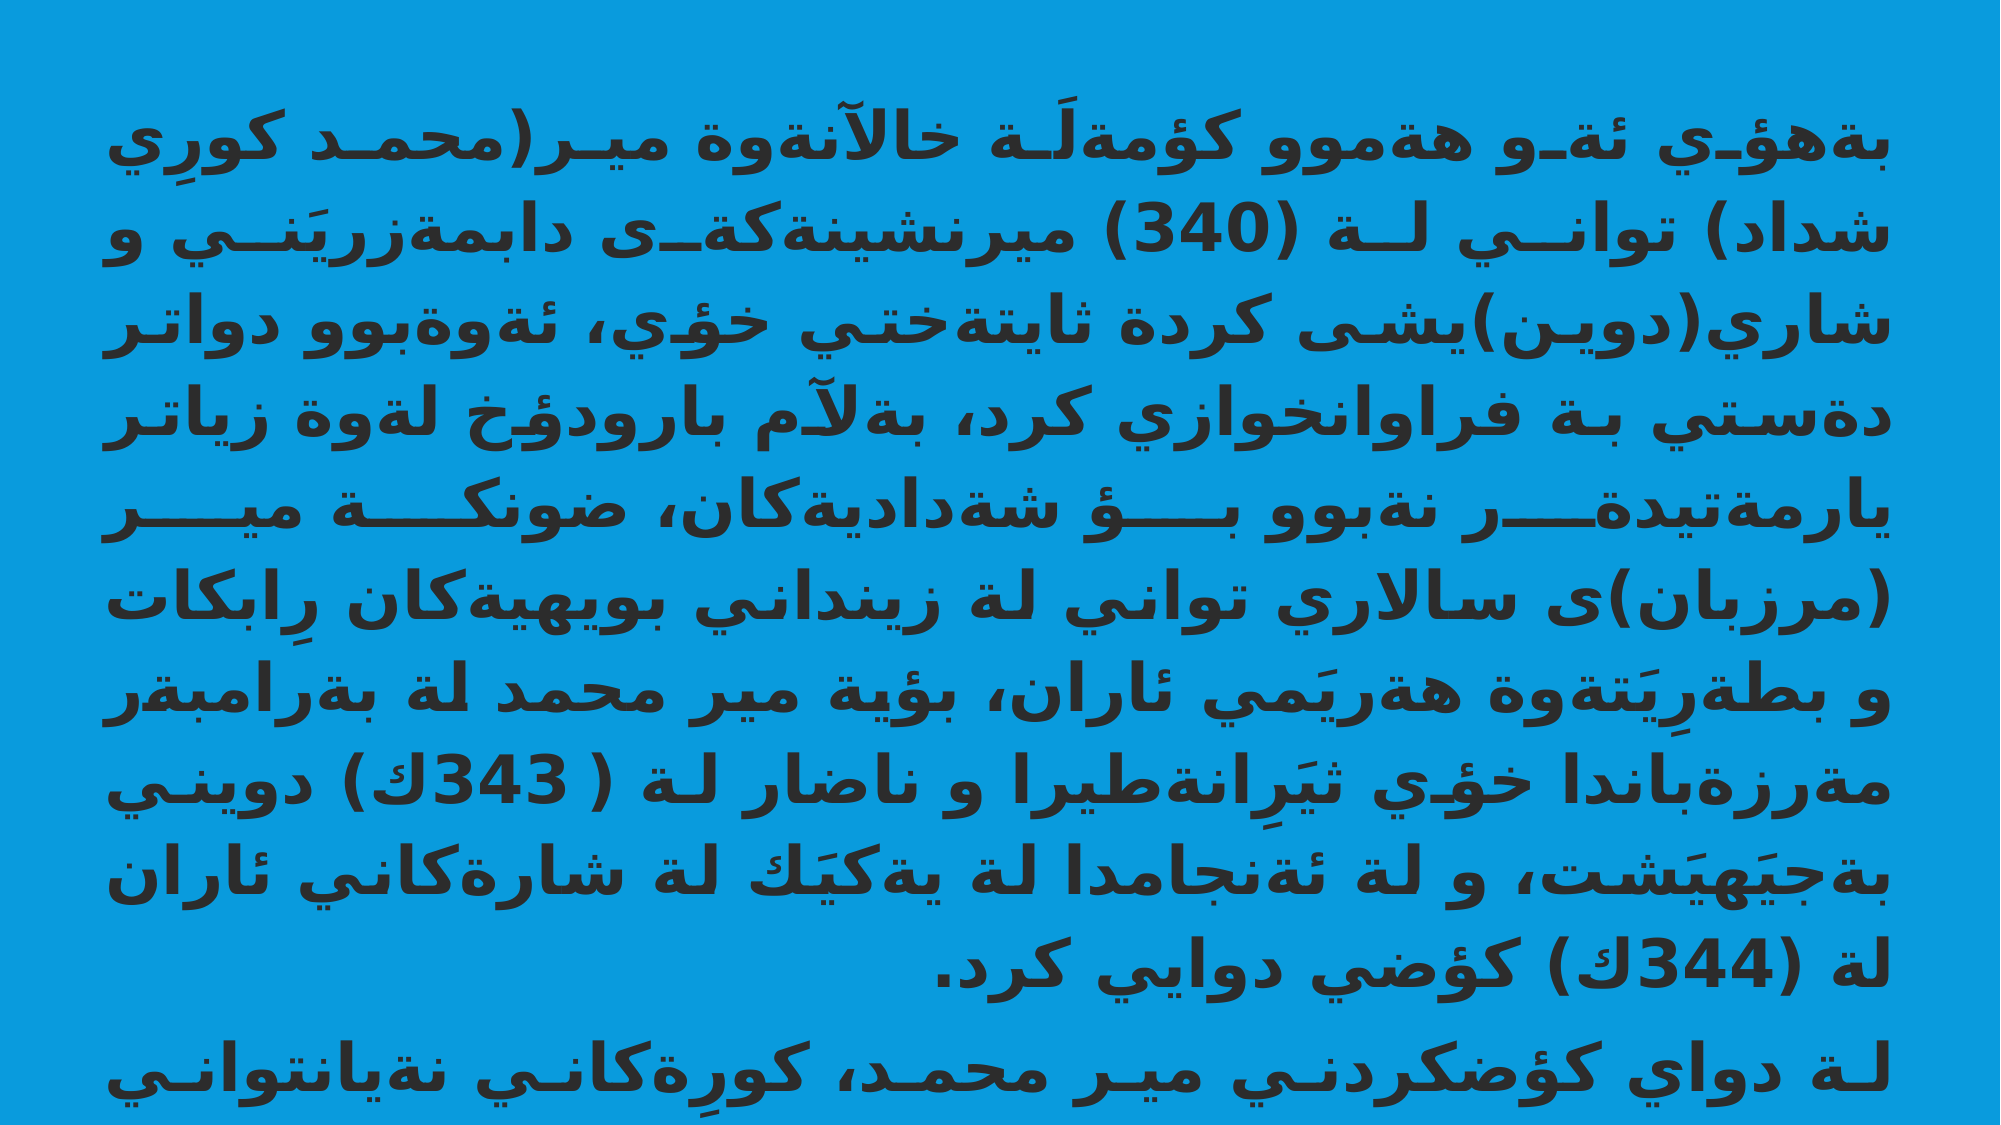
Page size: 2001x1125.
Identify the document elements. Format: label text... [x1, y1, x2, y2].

text_box بةهؤي ئةو هةموو كؤمةلَة خالآنةوة مير(محمد كورِي شداد) تواني لة (340) ميرنشينةكةى دابمةزريَني و شاري(دوين)يشى كردة ثايتةختي خؤي، ئةوةبوو دواتر دةستي بة فراوانخوازي كرد، بةلآم بارودؤخ لةوة زياتر يارمةتيدةر نةبوو بؤ شةداديةكان، ضونكة مير (مرزبان)ى سالاري تواني لة زينداني بويهيةكان رِابكات و بطةرِيَتةوة هةريَمي ئاران، بؤية مير محمد لة بةرامبةر مةرزةباندا خؤي ثيَرِانةطيرا و ناضار لة (343ك) دويني بةجيَهيَشت، و لة ئةنجامدا لة يةكيَك لة شارةكاني ئاران لة (344ك) كؤضي دوايي كرد. لة دواي كؤضكردني مير محمد، كورِةكاني نةيانتواني خؤيان بةرامبةر بة سالاريةكان رِابطرن، و بؤية (فضلون) ى كورِي رِوويكردة شاري دياربكر لة هةريَمي جةزيرة، و كورِةكةي تريش بة ناوي (مرزبان) ضووة ولآتي شام، تةنها كورِة طةورةكةي نةبيَت كة ناوي مير (لشكري) بوو، لة هةريَمي ئاران مايةوة. [90, 73, 1911, 1125]
